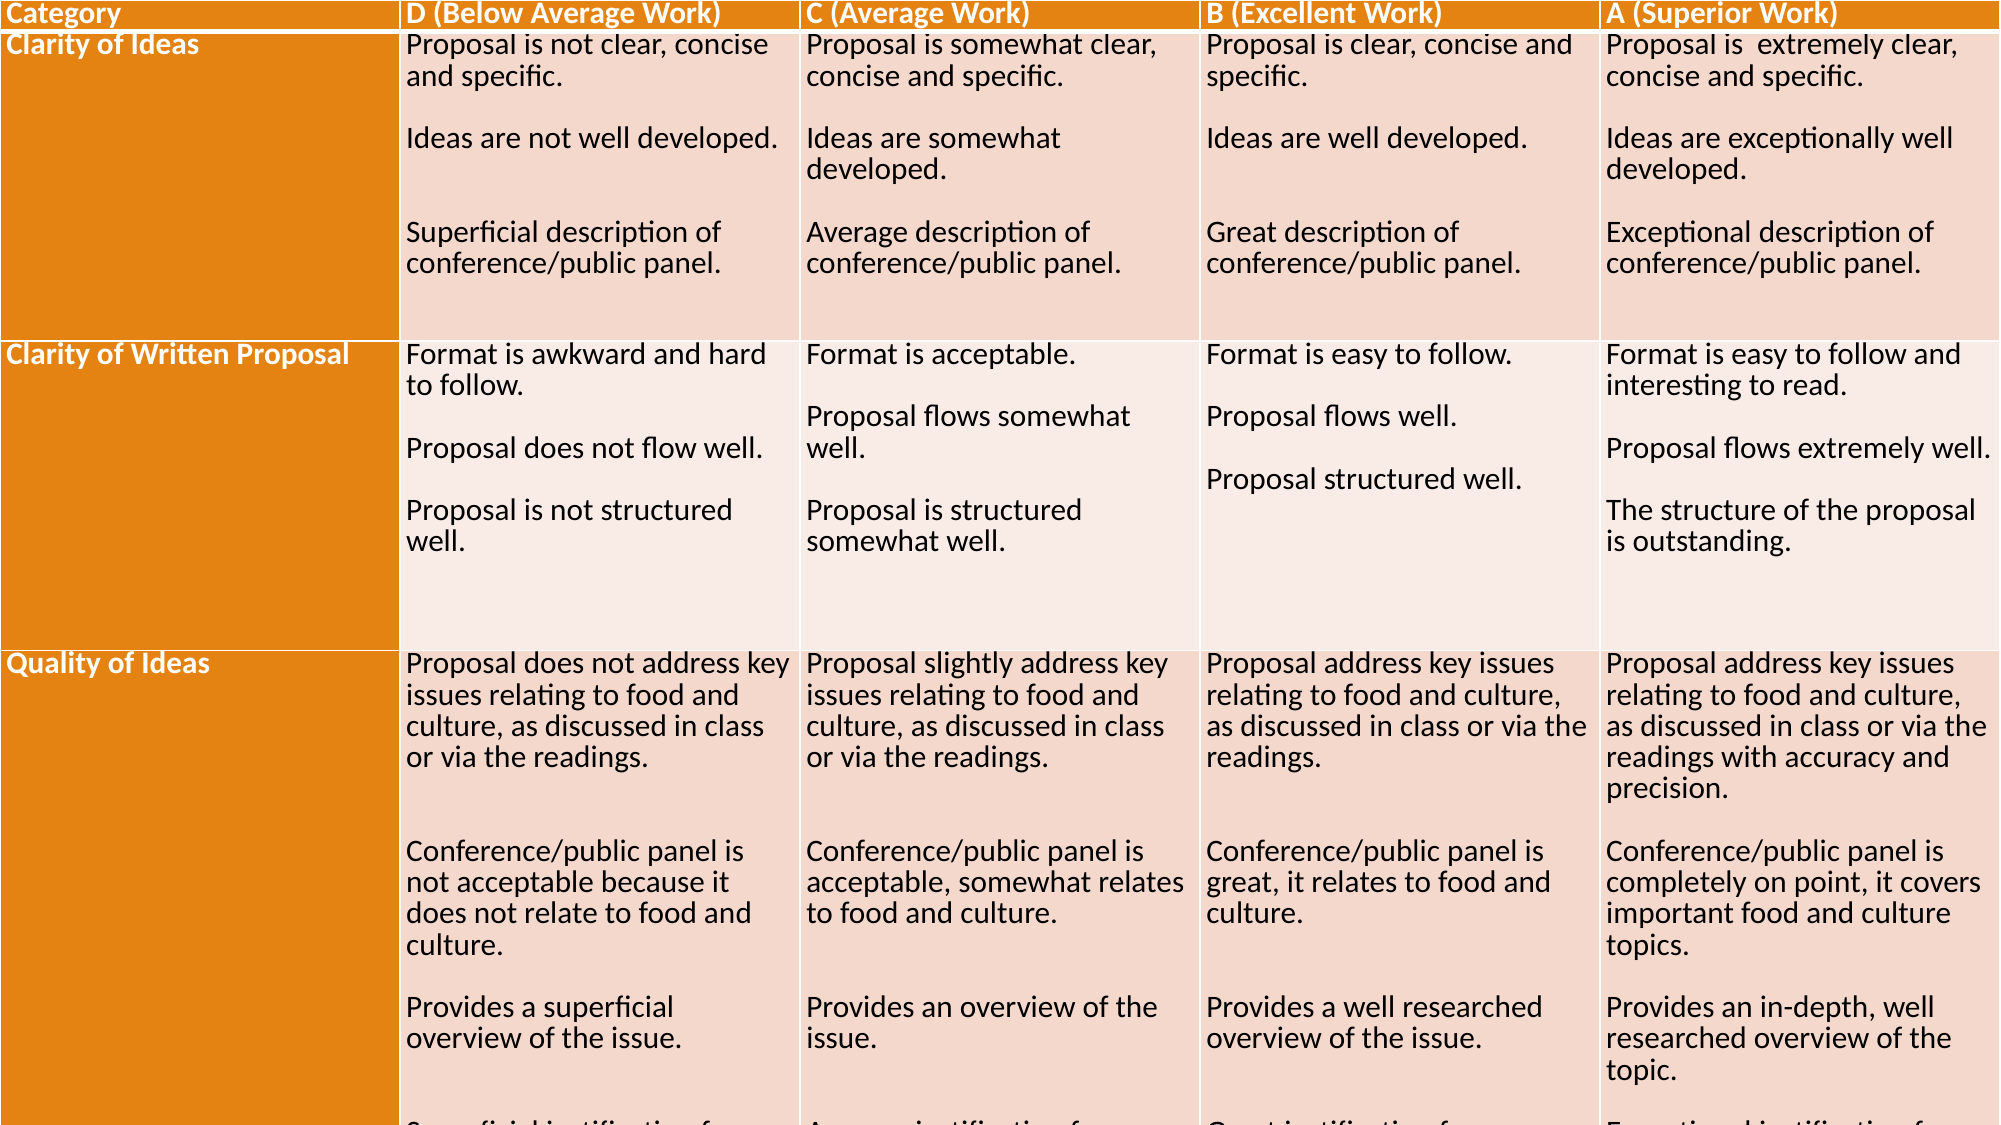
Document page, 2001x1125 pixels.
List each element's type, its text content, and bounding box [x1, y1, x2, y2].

table_cell Format is easy to follow. Proposal flows well. Proposal structured well. [1201, 342, 1599, 650]
table_cell Proposal is extremely clear, concise and specific. Ideas are exceptionally well developed. Exceptional description of conference/public panel. [1601, 34, 1999, 340]
table_cell Proposal is not clear, concise and specific. Ideas are not well developed. Superficial description of conference/public panel. [401, 34, 799, 340]
table_cell Clarity of Written Proposal [1, 342, 399, 650]
table_header A (Superior Work) [1601, 1, 1999, 29]
table_cell Proposal is somewhat clear, concise and specific. Ideas are somewhat developed. Average description of conference/public panel. [801, 34, 1199, 340]
table_cell Format is acceptable. Proposal flows somewhat well. Proposal is structured somewhat well. [801, 342, 1199, 650]
table_header D (Below Average Work) [401, 1, 799, 29]
table_header C (Average Work) [801, 1, 1199, 29]
table_cell Format is awkward and hard to follow. Proposal does not flow well. Proposal is not structured well. [401, 342, 799, 650]
table_header B (Excellent Work) [1201, 1, 1599, 29]
table_cell Quality of Ideas [1, 651, 399, 1125]
table_cell Proposal is clear, concise and specific. Ideas are well developed. Great description of conference/public panel. [1201, 34, 1599, 340]
table_header Category [1, 1, 399, 29]
table_cell Format is easy to follow and interesting to read. Proposal flows extremely well. The structure of the proposal is outstanding. [1601, 342, 1999, 650]
table_cell Proposal address key issues relating to food and culture, as discussed in class or via the readings with accuracy and precision. Conference/public panel is completely on point, it covers important food and culture topics. Provides an in-depth, well researched overview of the topic. Exceptional justification for conference/public panel. [1601, 651, 1999, 1125]
table_cell Proposal slightly address key issues relating to food and culture, as discussed in class or via the readings. Conference/public panel is acceptable, somewhat relates to food and culture. Provides an overview of the issue. Average justification for conference/public panel. [801, 651, 1199, 1125]
table_cell Clarity of Ideas [1, 34, 399, 340]
table_cell Proposal does not address key issues relating to food and culture, as discussed in class or via the readings. Conference/public panel is not acceptable because it does not relate to food and culture. Provides a superficial overview of the issue. Superficial justification for conference/public panel. [401, 651, 799, 1125]
table_cell Proposal address key issues relating to food and culture, as discussed in class or via the readings. Conference/public panel is great, it relates to food and culture. Provides a well researched overview of the issue. Great justification for conference/public panel. [1201, 651, 1599, 1125]
